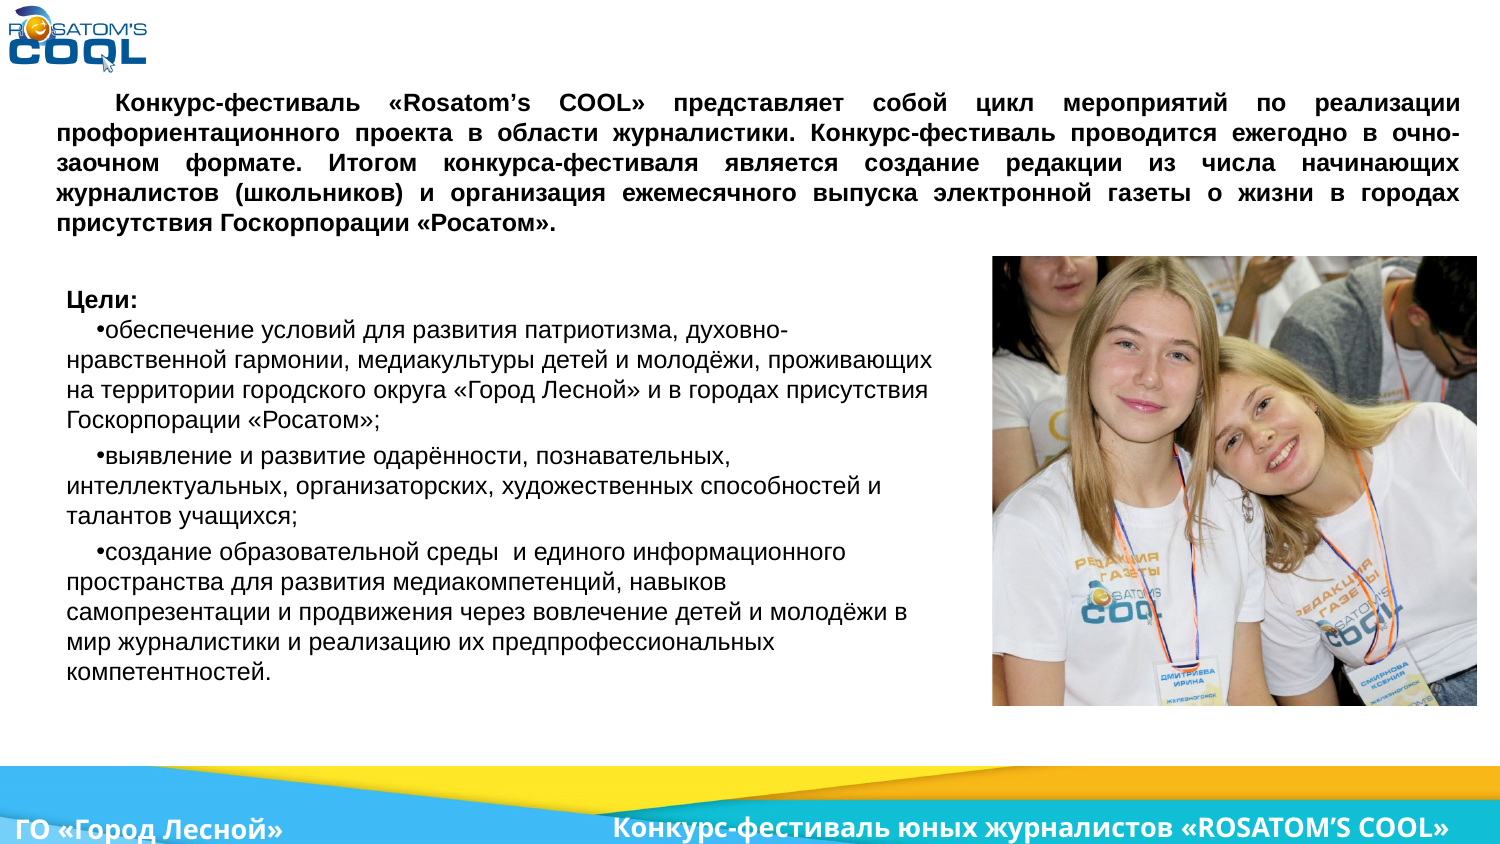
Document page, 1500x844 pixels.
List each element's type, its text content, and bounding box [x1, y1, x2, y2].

text_box Цели: обеспечение условий для развития патриотизма, духовно-нравственной гармонии, медиакультуры детей и молодёжи, проживающих на территории городского округа «Город Лесной» и в городах присутствия Госкорпорации «Росатом»; выявление и развитие одарённости, познавательных, интеллектуальных, организаторских, художественных способностей и талантов учащихся; создание образовательной среды и единого информационного пространства для развития медиакомпетенций, навыков самопрезентации и продвижения через вовлечение детей и молодёжи в мир журналистики и реализацию их предпрофессиональных компетентностей. [51, 276, 951, 693]
picture [0, 765, 1500, 844]
picture [0, 1, 156, 75]
list Конкурс-фестиваль «Rosatom’s COOL» представляет собой цикл мероприятий по реализации профориентационного проекта в области журналистики. Конкурс-фестиваль проводится ежегодно в очно-заочном формате. Итогом конкурса-фестиваля является создание редакции из числа начинающих журналистов (школьников) и организация ежемесячного выпуска электронной газеты о жизни в городах присутствия Госкорпорации «Росатом». [41, 79, 1477, 281]
picture [992, 256, 1478, 706]
